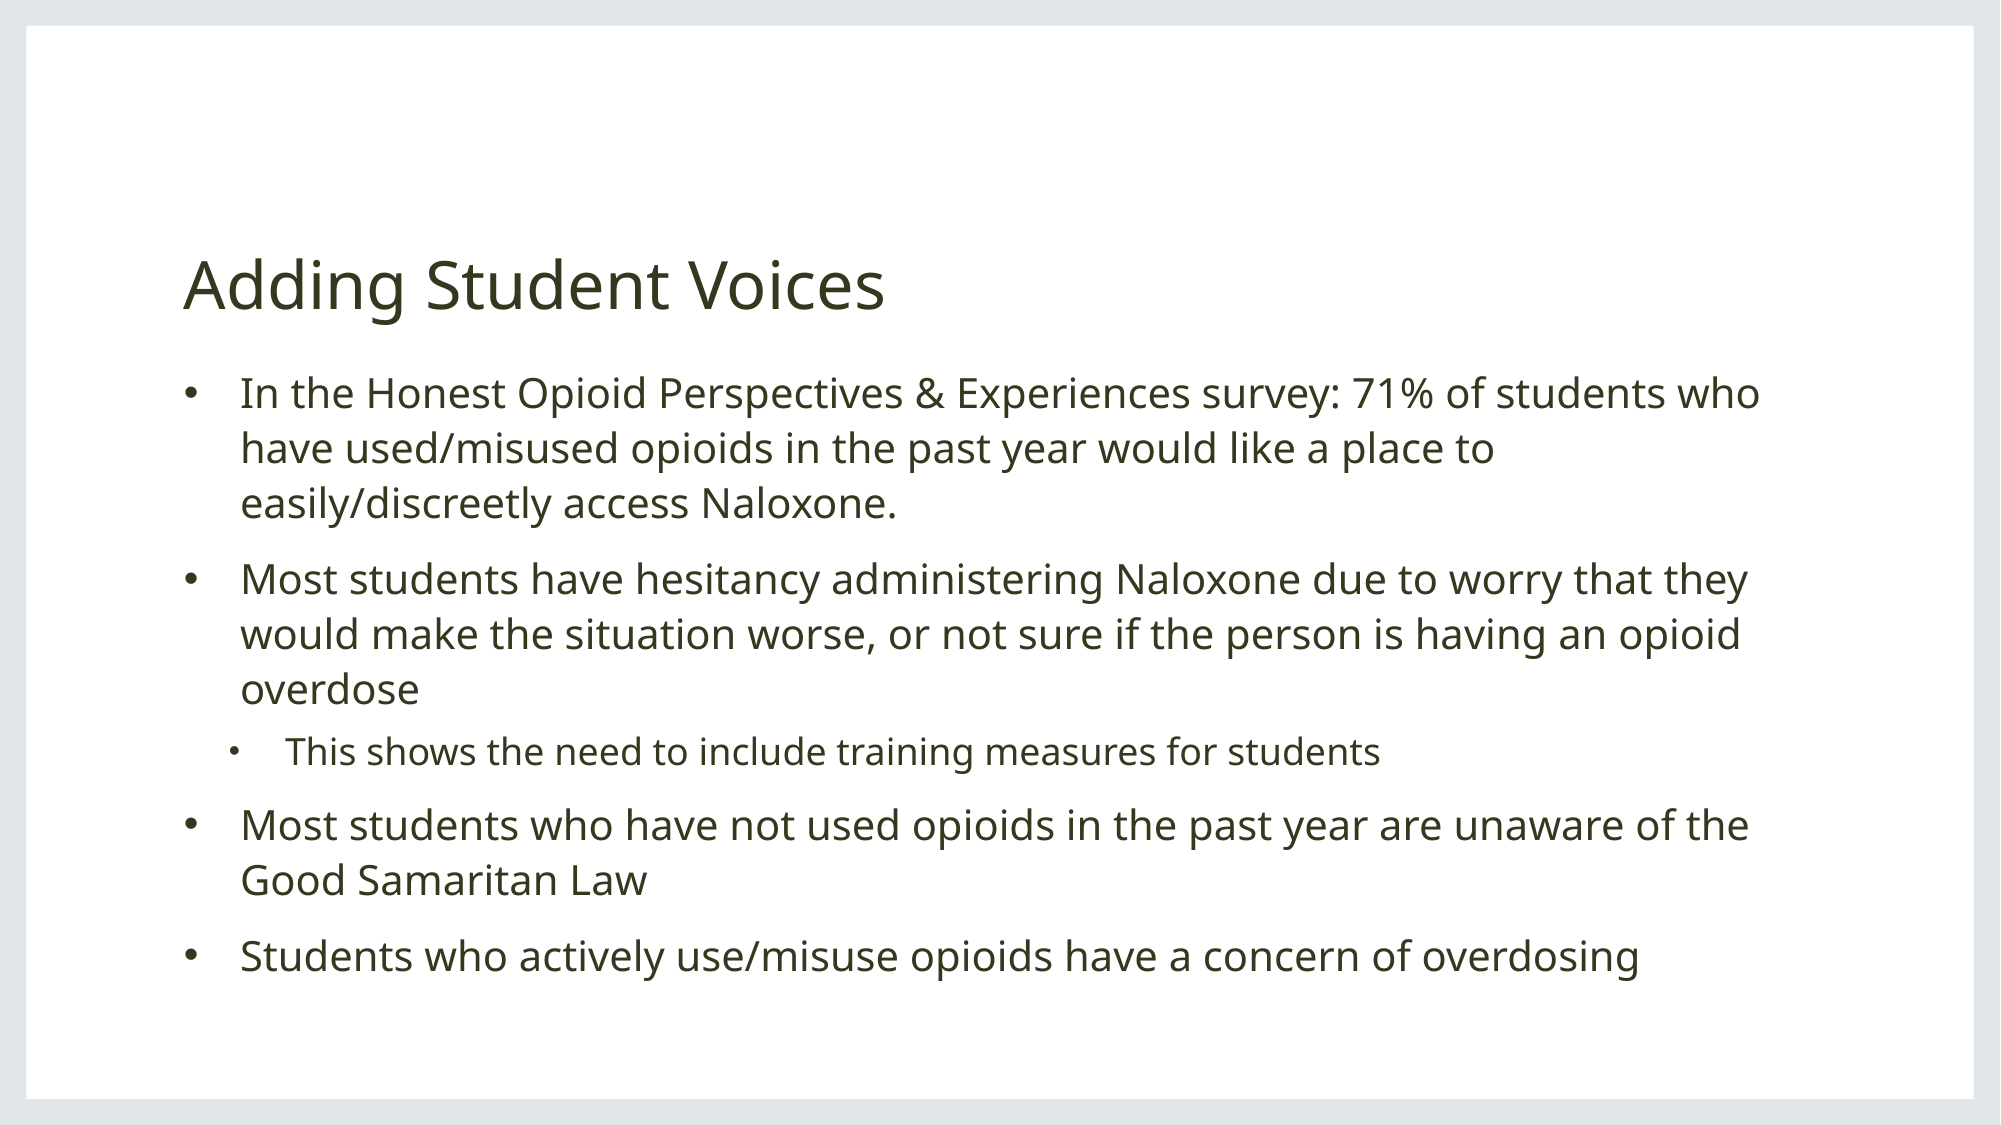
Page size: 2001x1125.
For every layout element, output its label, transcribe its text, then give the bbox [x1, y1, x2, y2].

title Adding Student Voices [168, 118, 1832, 331]
list In the Honest Opioid Perspectives & Experiences survey: 71% of students who have used/misused opioids in the past year would like a place to easily/discreetly access Naloxone. Most students have hesitancy administering Naloxone due to worry that they would make the situation worse, or not sure if the person is having an opioid overdose This shows the need to include training measures for students Most students who have not used opioids in the past year are unaware of the Good Samaritan Law Students who actively use/misuse opioids have a concern of overdosing [168, 354, 1832, 1006]
